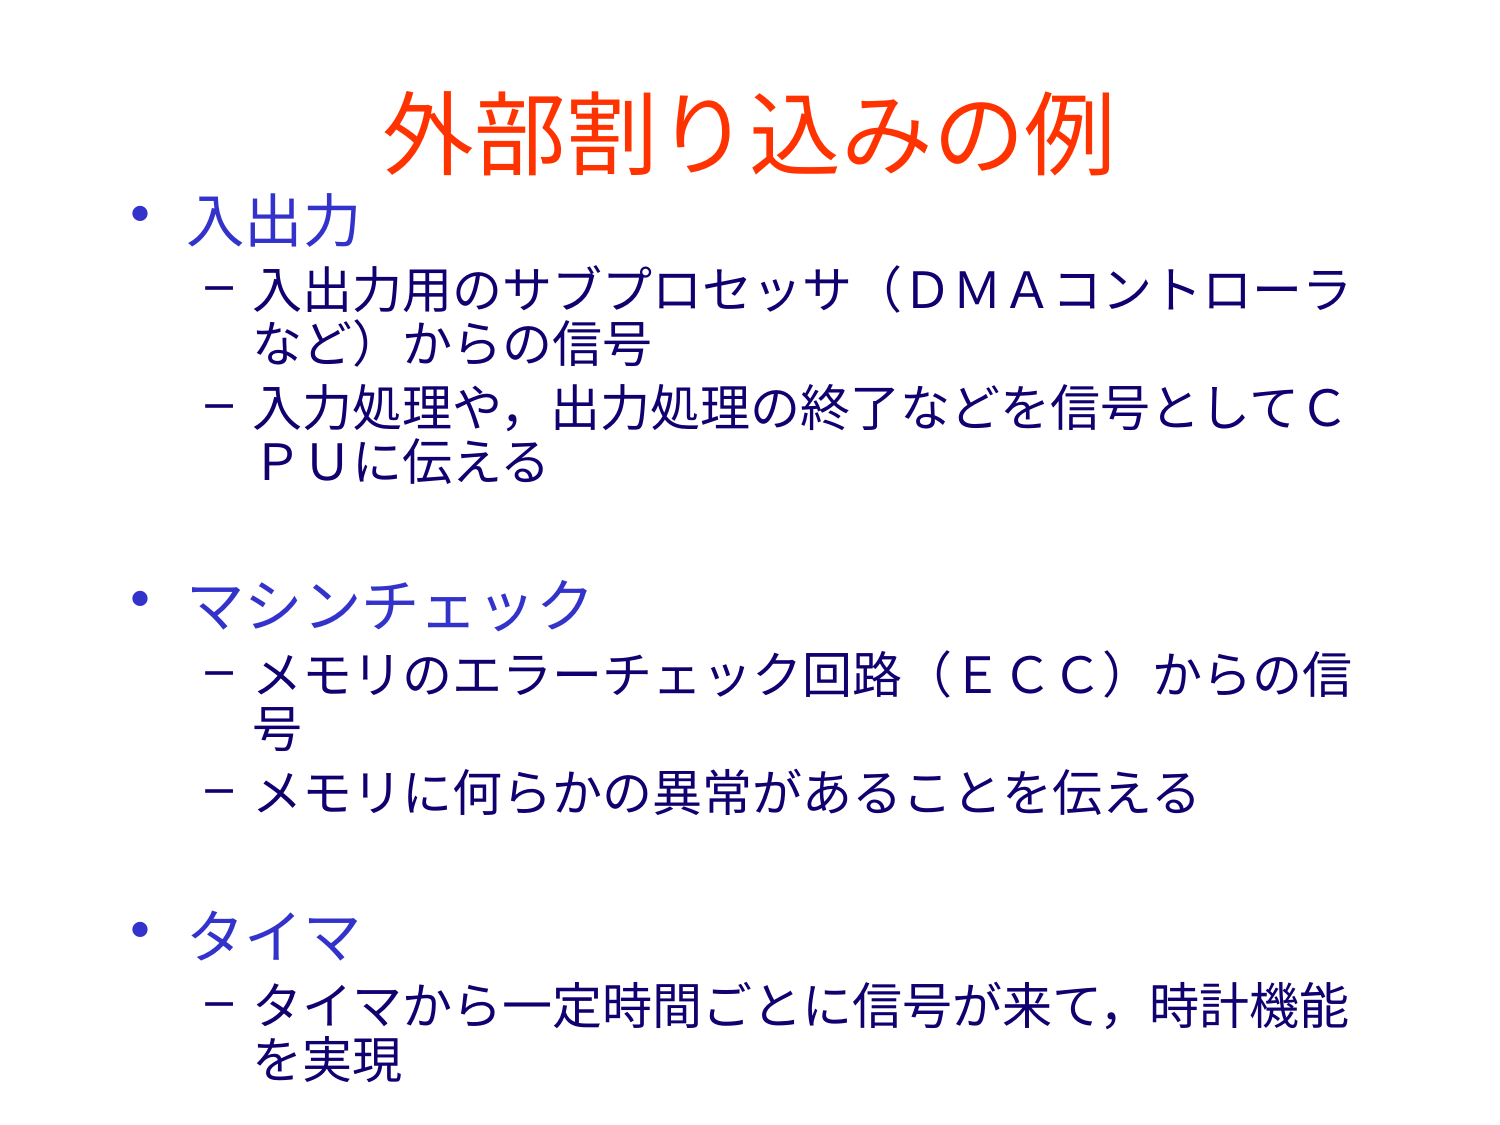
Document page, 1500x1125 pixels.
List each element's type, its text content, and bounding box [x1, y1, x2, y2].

list 入出力 入出力用のサブプロセッサ（ＤＭＡコントローラなど）からの信号 入力処理や，出力処理の終了などを信号としてＣＰＵに伝える マシンチェック メモリのエラーチェック回路（ＥＣＣ）からの信号 メモリに何らかの異常があることを伝える タイマ タイマから一定時間ごとに信号が来て，時計機能を実現 [115, 184, 1391, 860]
title 外部割り込みの例 [112, 38, 1388, 226]
